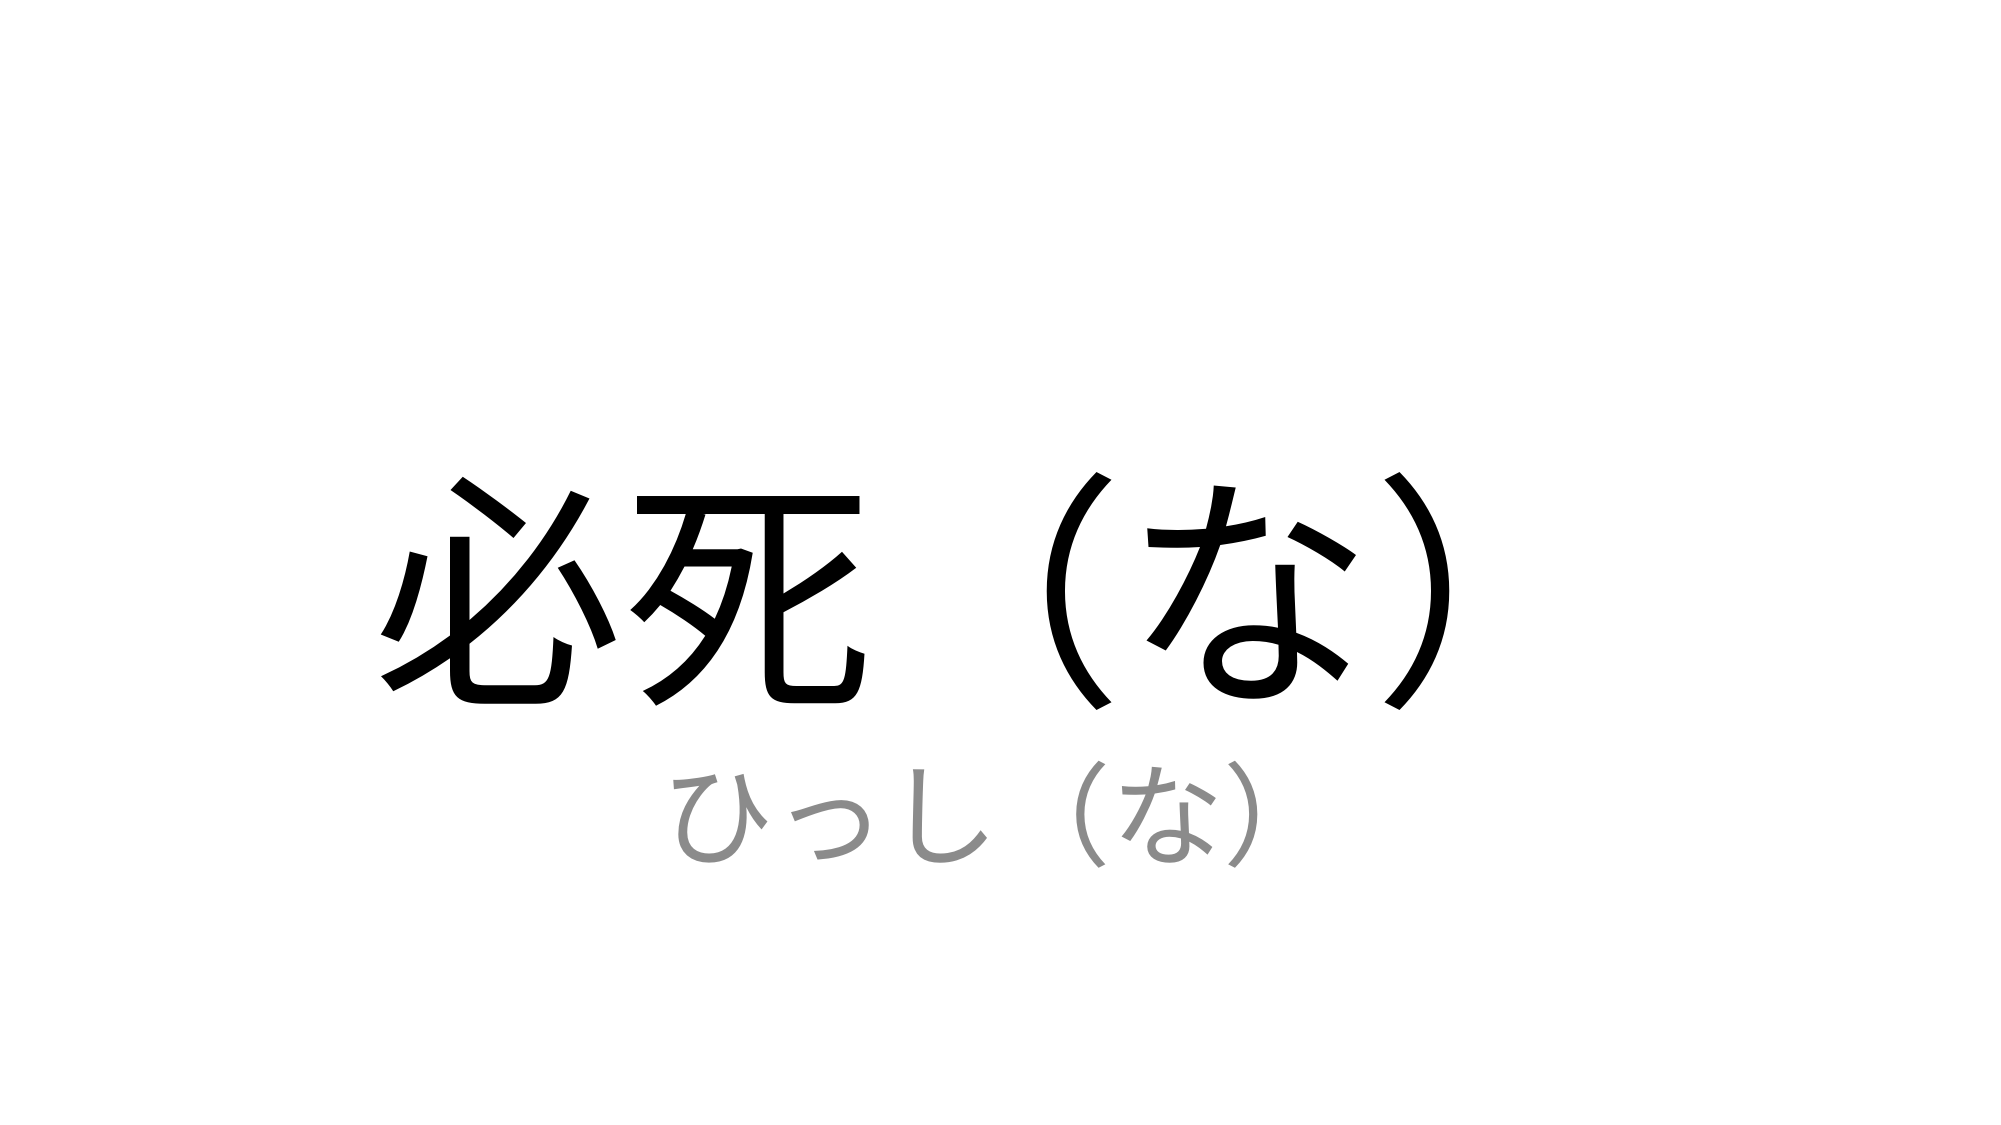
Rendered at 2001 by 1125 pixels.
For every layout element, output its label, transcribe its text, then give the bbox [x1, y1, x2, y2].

list ひっし（な） [136, 752, 1862, 999]
title 必死（な） [136, 280, 1862, 749]
